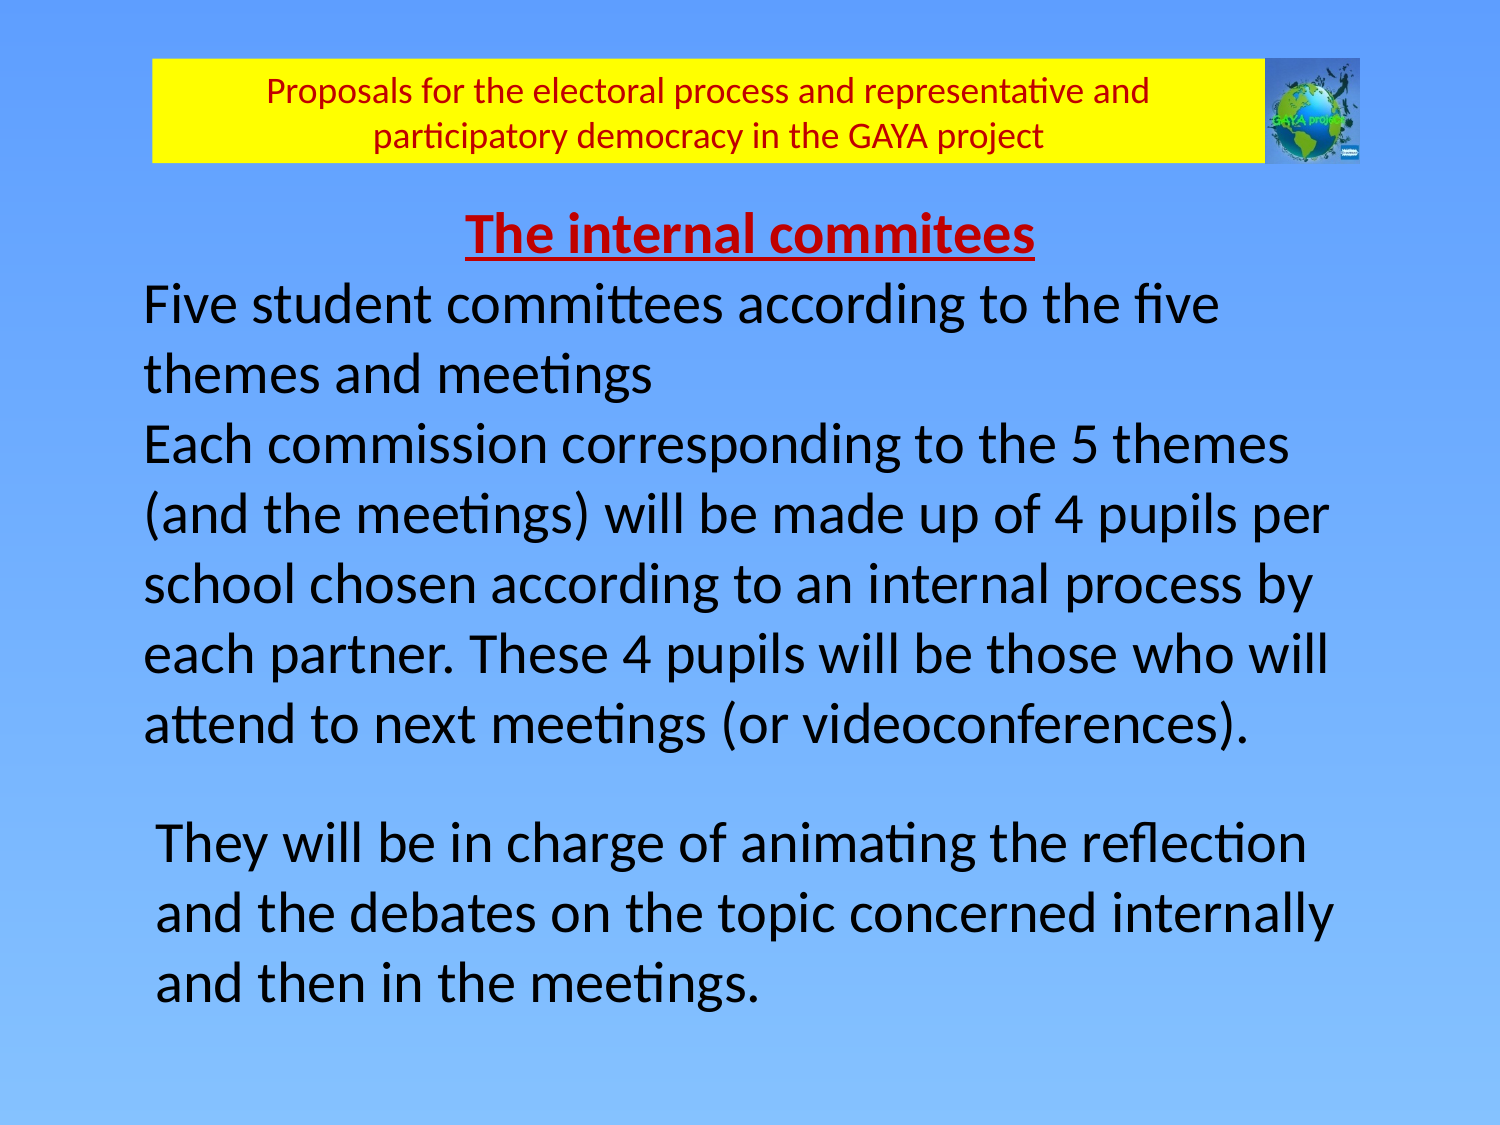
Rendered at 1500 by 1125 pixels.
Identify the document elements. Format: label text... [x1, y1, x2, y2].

text_box The internal commitees Five student committees according to the five themes and meetings Each commission corresponding to the 5 themes (and the meetings) will be made up of 4 pupils per school chosen according to an internal process by each partner. These 4 pupils will be those who will attend to next meetings (or videoconferences). [128, 187, 1372, 833]
text_box They will be in charge of animating the reflection and the debates on the topic concerned internally and then in the meetings. [140, 796, 1383, 1022]
text_box Proposals for the electoral process and representative and participatory democracy in the GAYA project [152, 58, 1263, 164]
picture [1265, 58, 1360, 165]
